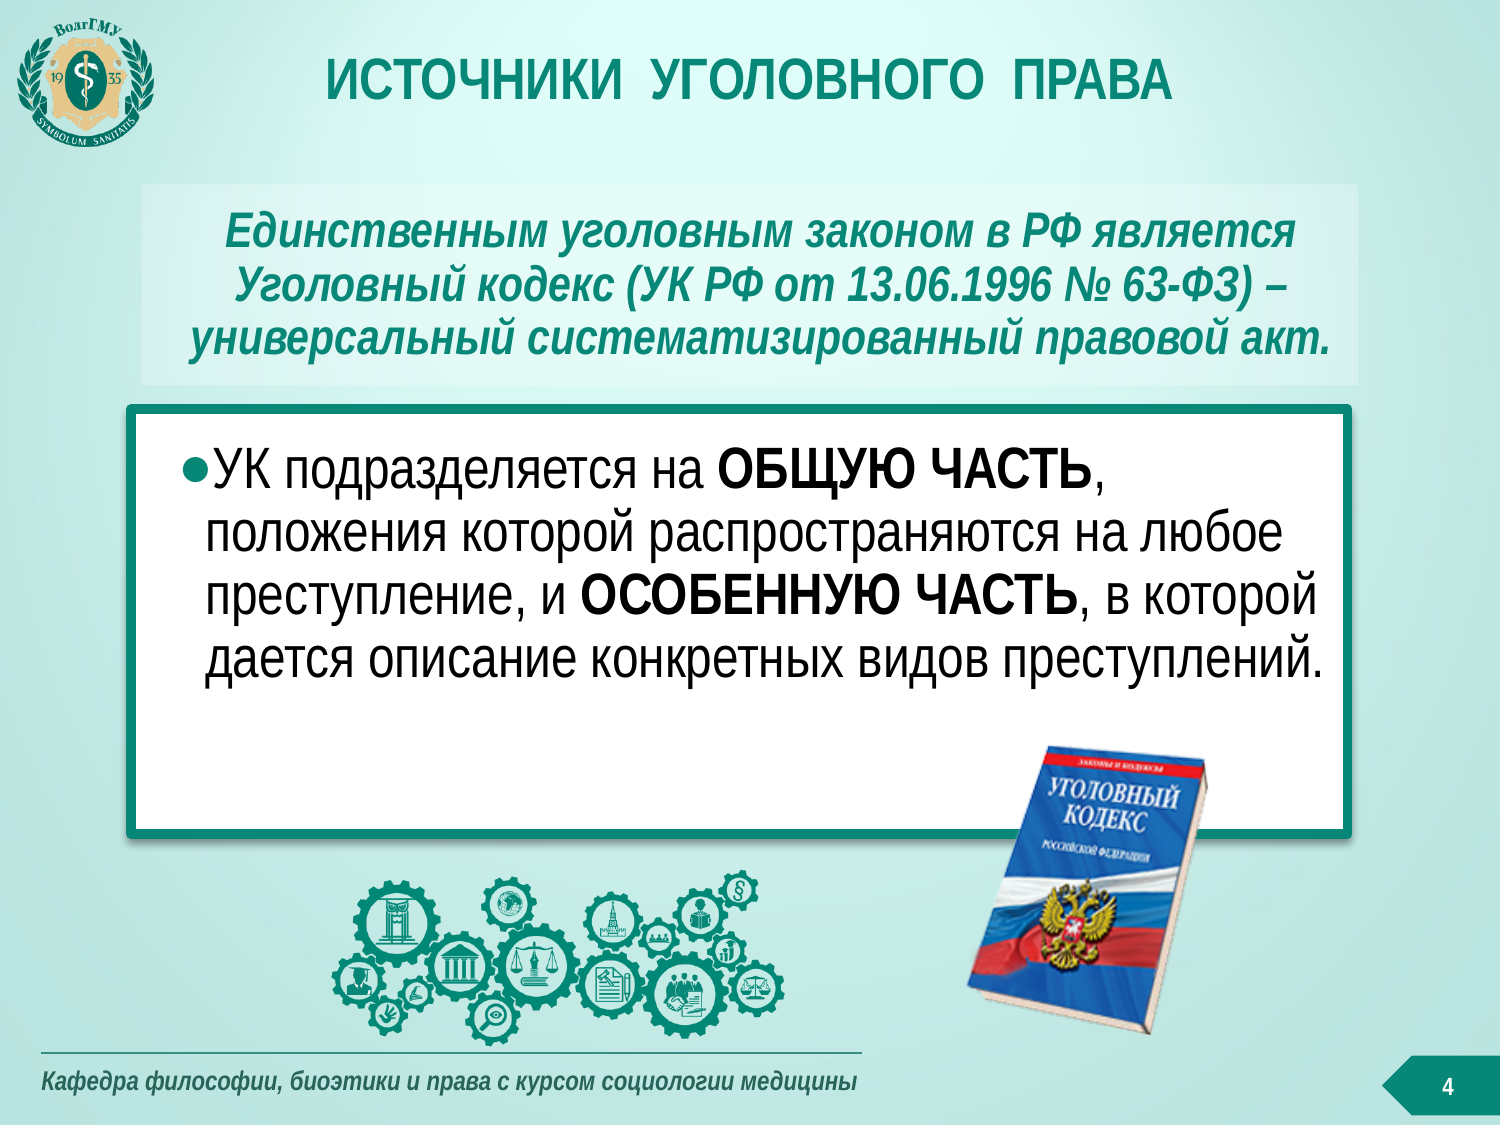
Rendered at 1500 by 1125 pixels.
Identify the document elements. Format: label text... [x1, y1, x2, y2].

slide_number 4 [1381, 1055, 1500, 1116]
list Единственным уголовным законом в РФ является Уголовный кодекс (УК РФ от 13.06.1996 № 63-ФЗ) – универсальный систематизированный правовой акт. [137, 180, 1363, 390]
picture [0, 0, 1500, 1125]
title Источники уголовного права [315, 47, 1184, 114]
list УК подразделяется на ОБЩУЮ ЧАСТЬ, положения которой распространяются на любое преступление, и ОСОБЕННУЮ ЧАСТЬ, в которой дается описание конкретных видов преступлений. [126, 404, 1352, 839]
